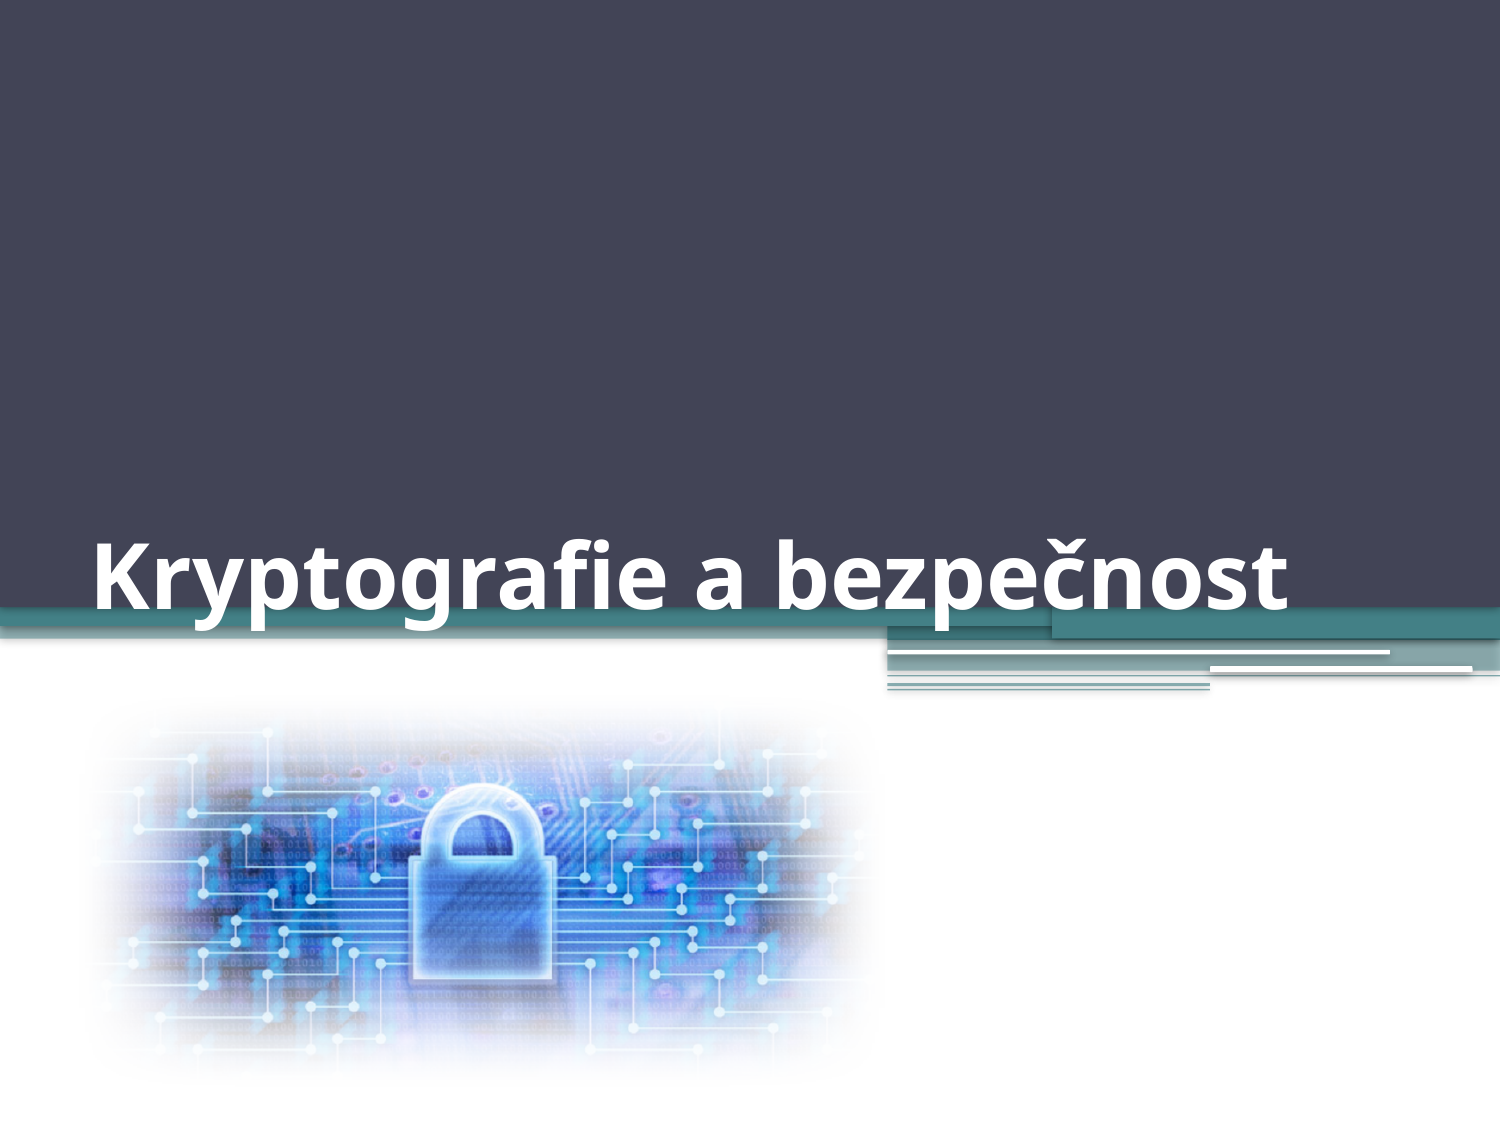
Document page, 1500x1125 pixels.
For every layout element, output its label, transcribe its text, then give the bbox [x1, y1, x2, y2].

title Kryptografie a bezpečnost [75, 394, 1463, 636]
picture [76, 692, 888, 1089]
